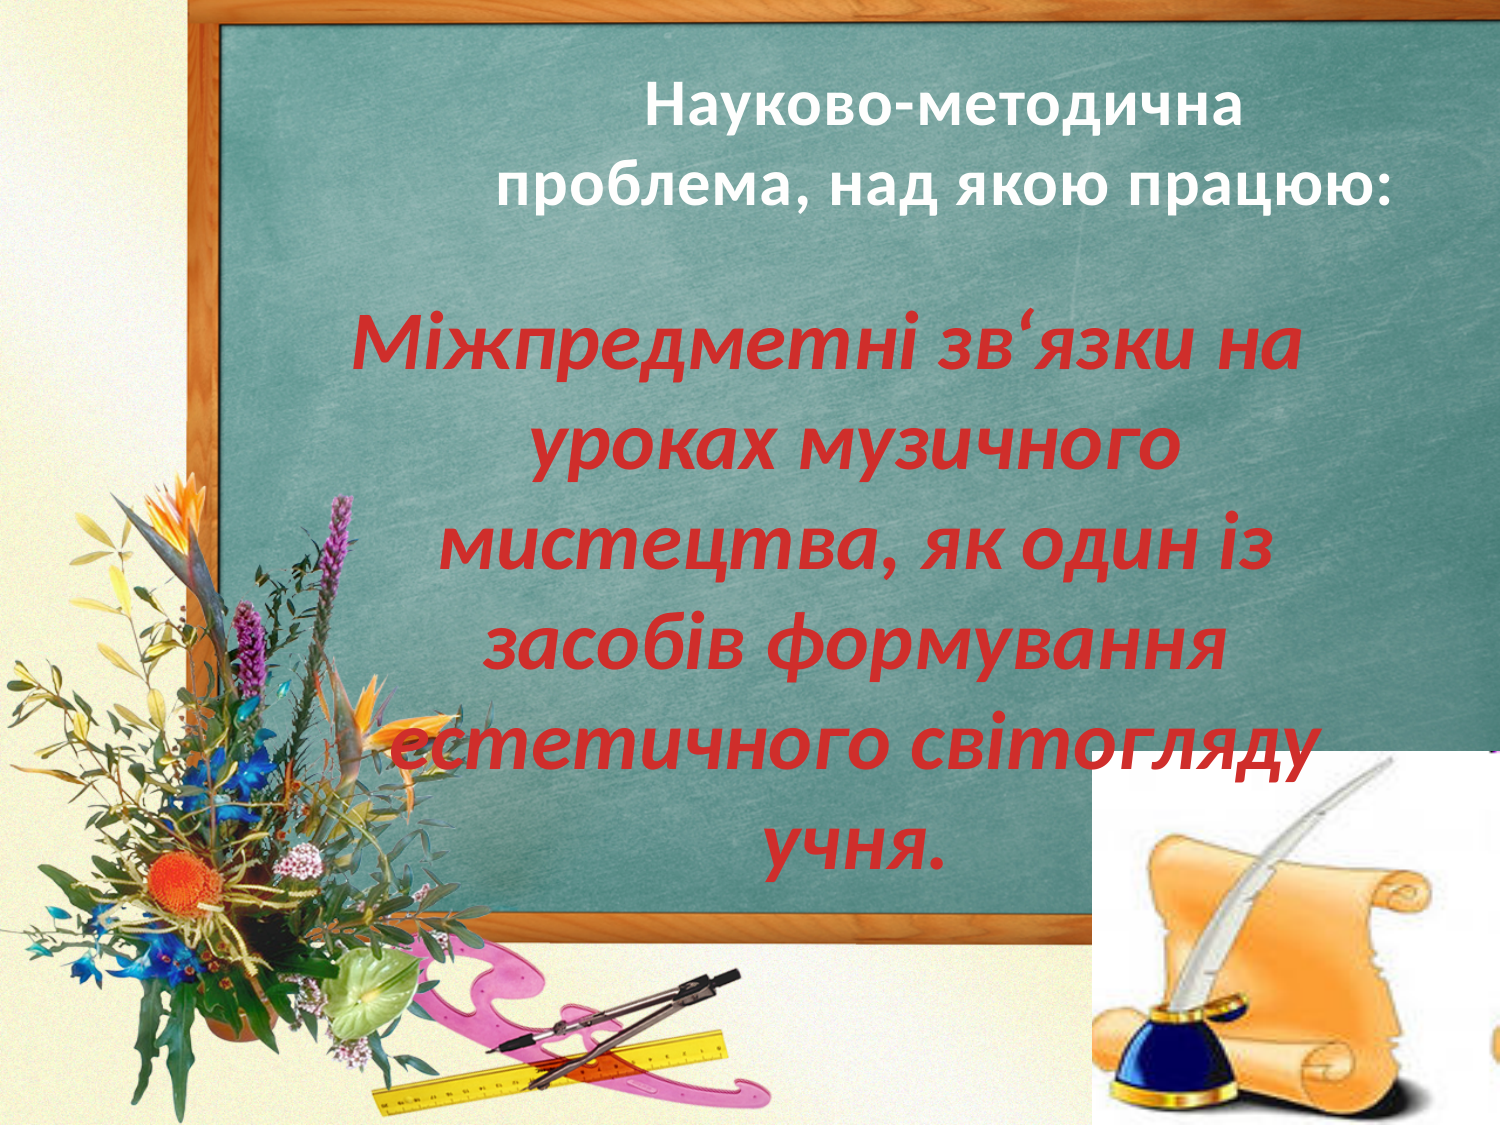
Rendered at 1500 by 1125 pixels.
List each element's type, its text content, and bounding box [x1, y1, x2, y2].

picture [0, 0, 1500, 1125]
list Міжпредметні зв‘язки на уроках музичного мистецтва, як один із засобів формування естетичного світогляду учня. [230, 278, 1425, 1005]
title Науково-методична проблема, над якою працюю: [466, 45, 1425, 233]
